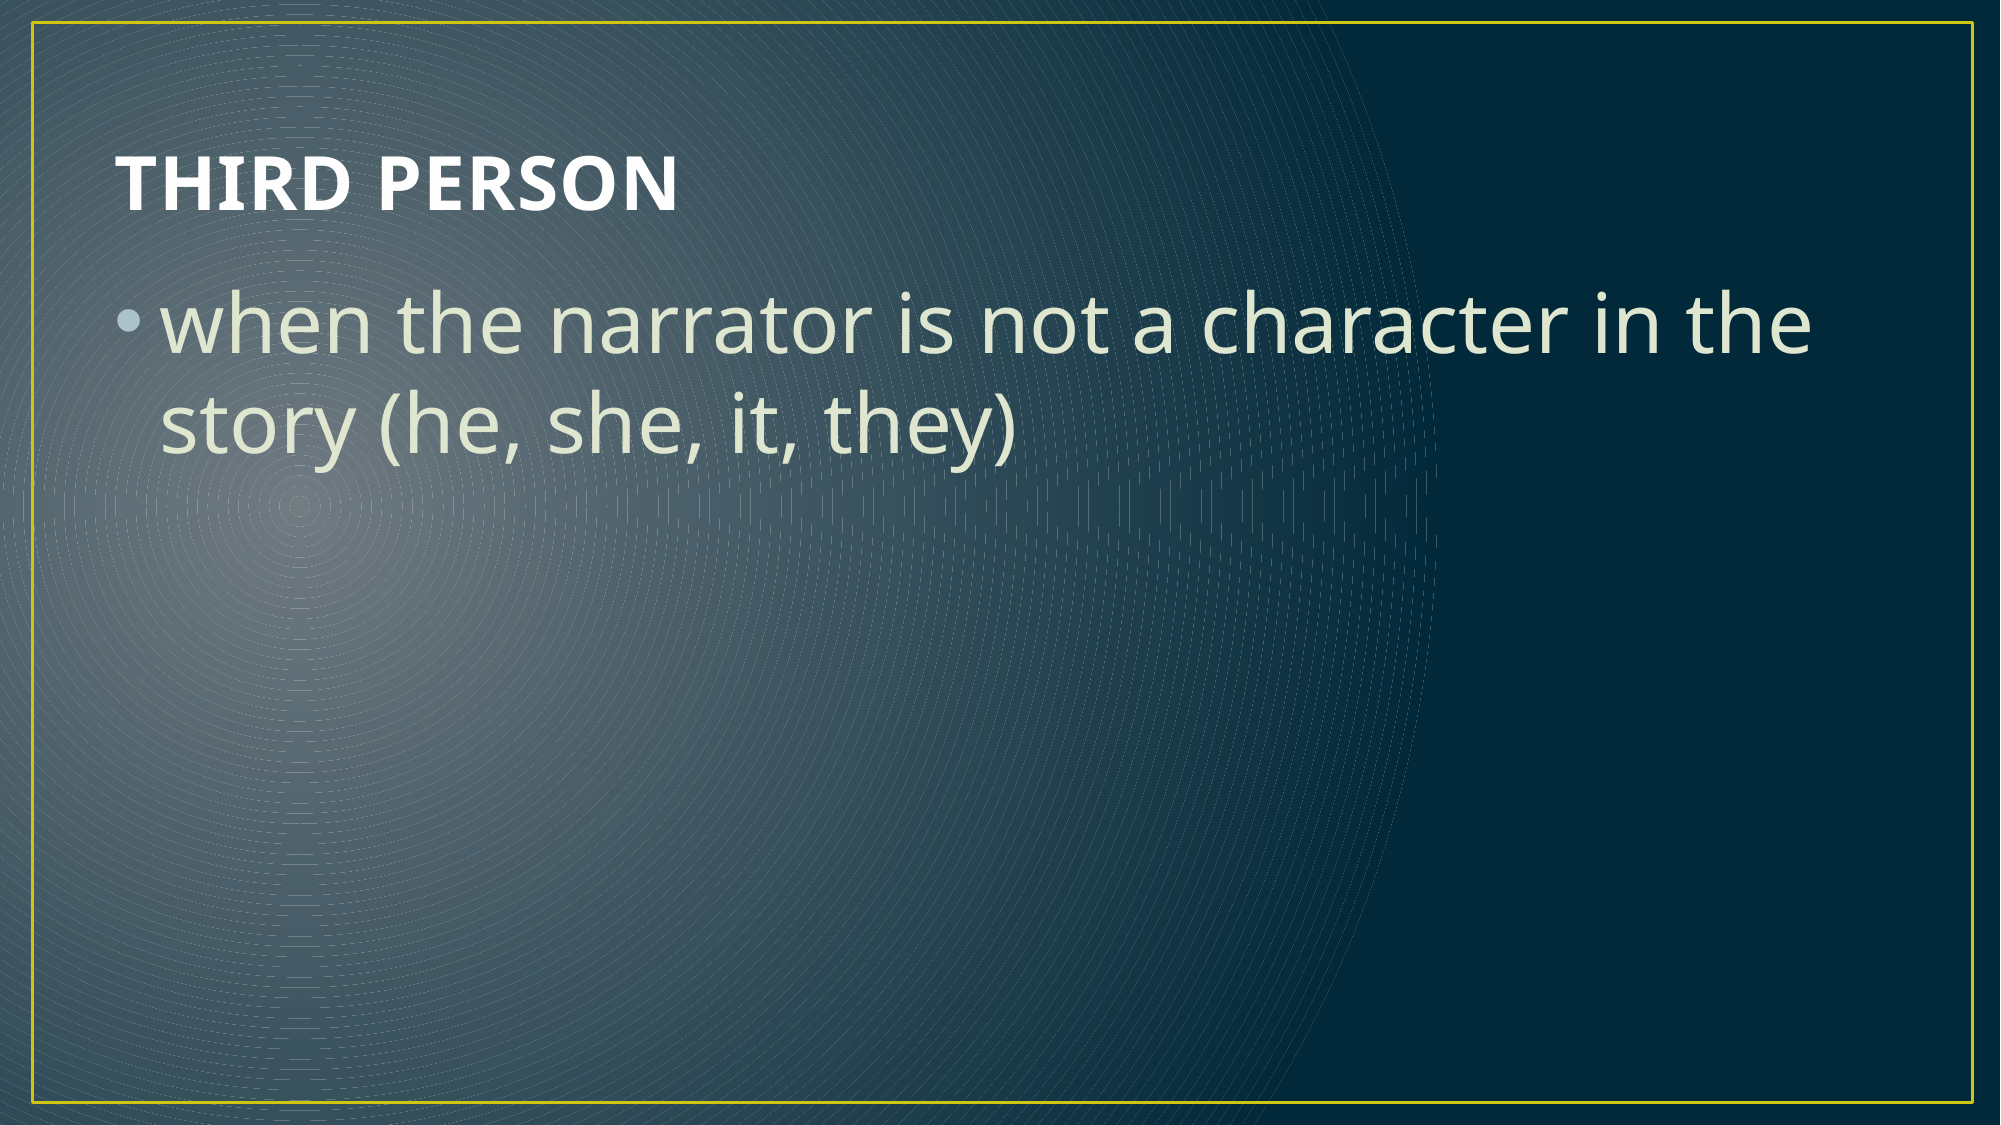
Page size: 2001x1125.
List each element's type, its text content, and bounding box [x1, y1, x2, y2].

list when the narrator is not a character in the story (he, she, it, they) [99, 262, 1900, 1005]
title THIRD PERSON [99, 45, 1900, 233]
